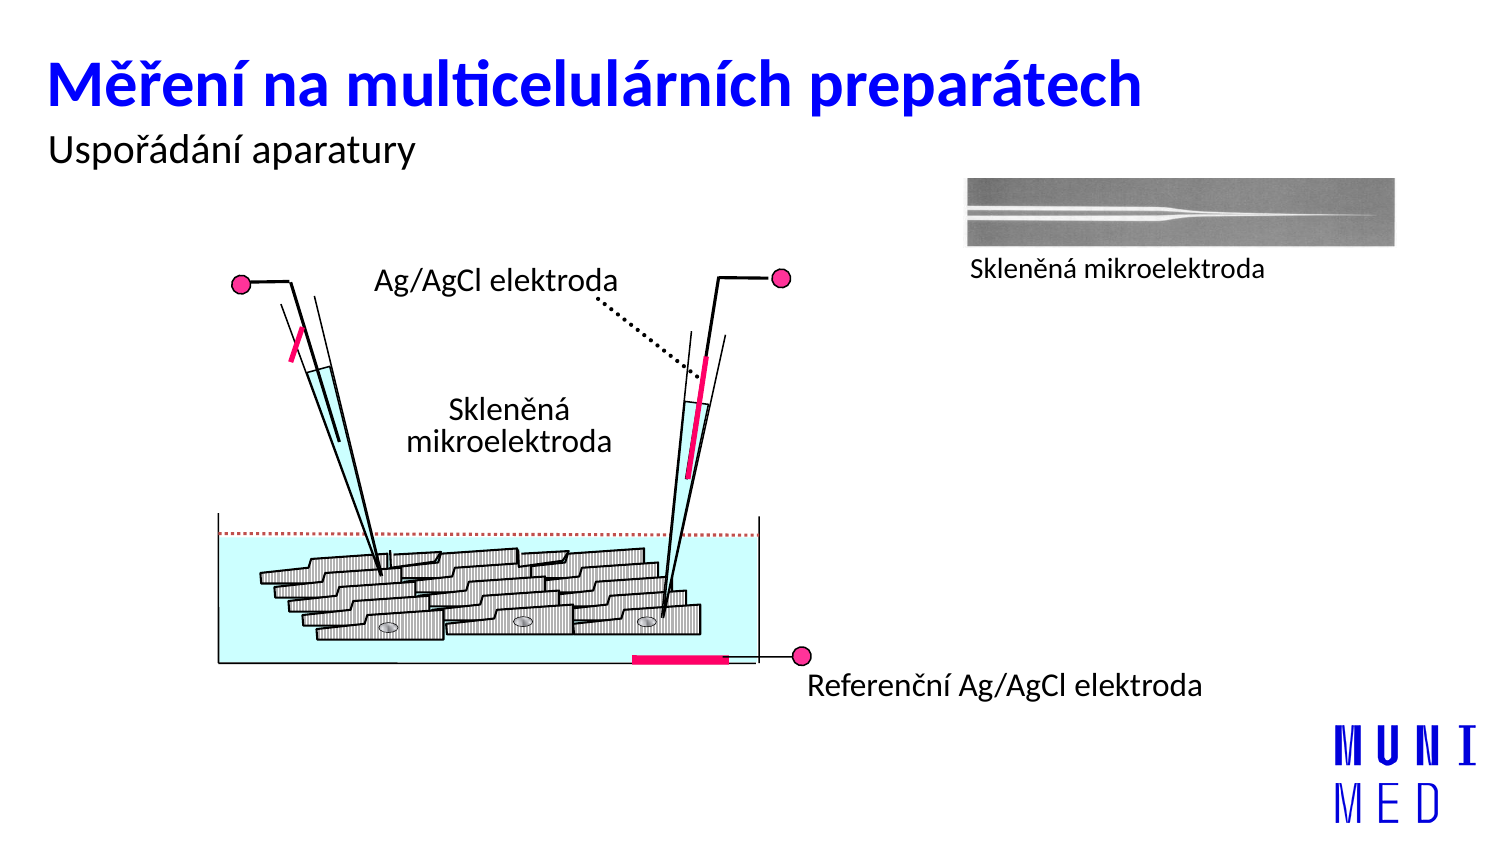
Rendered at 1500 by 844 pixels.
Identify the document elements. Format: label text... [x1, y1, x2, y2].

text_box Uspořádání aparatury [33, 114, 432, 180]
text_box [631, 646, 1278, 718]
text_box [960, 174, 1400, 251]
text_box Skleněná mikroelektroda [387, 387, 643, 479]
text_box Skleněná mikroelektroda [955, 253, 1389, 340]
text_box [359, 250, 698, 377]
picture [1309, 700, 1500, 844]
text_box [231, 274, 382, 585]
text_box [218, 512, 760, 664]
text_box Měření na multicelulárních preparátech [31, 32, 1160, 127]
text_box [648, 268, 791, 621]
